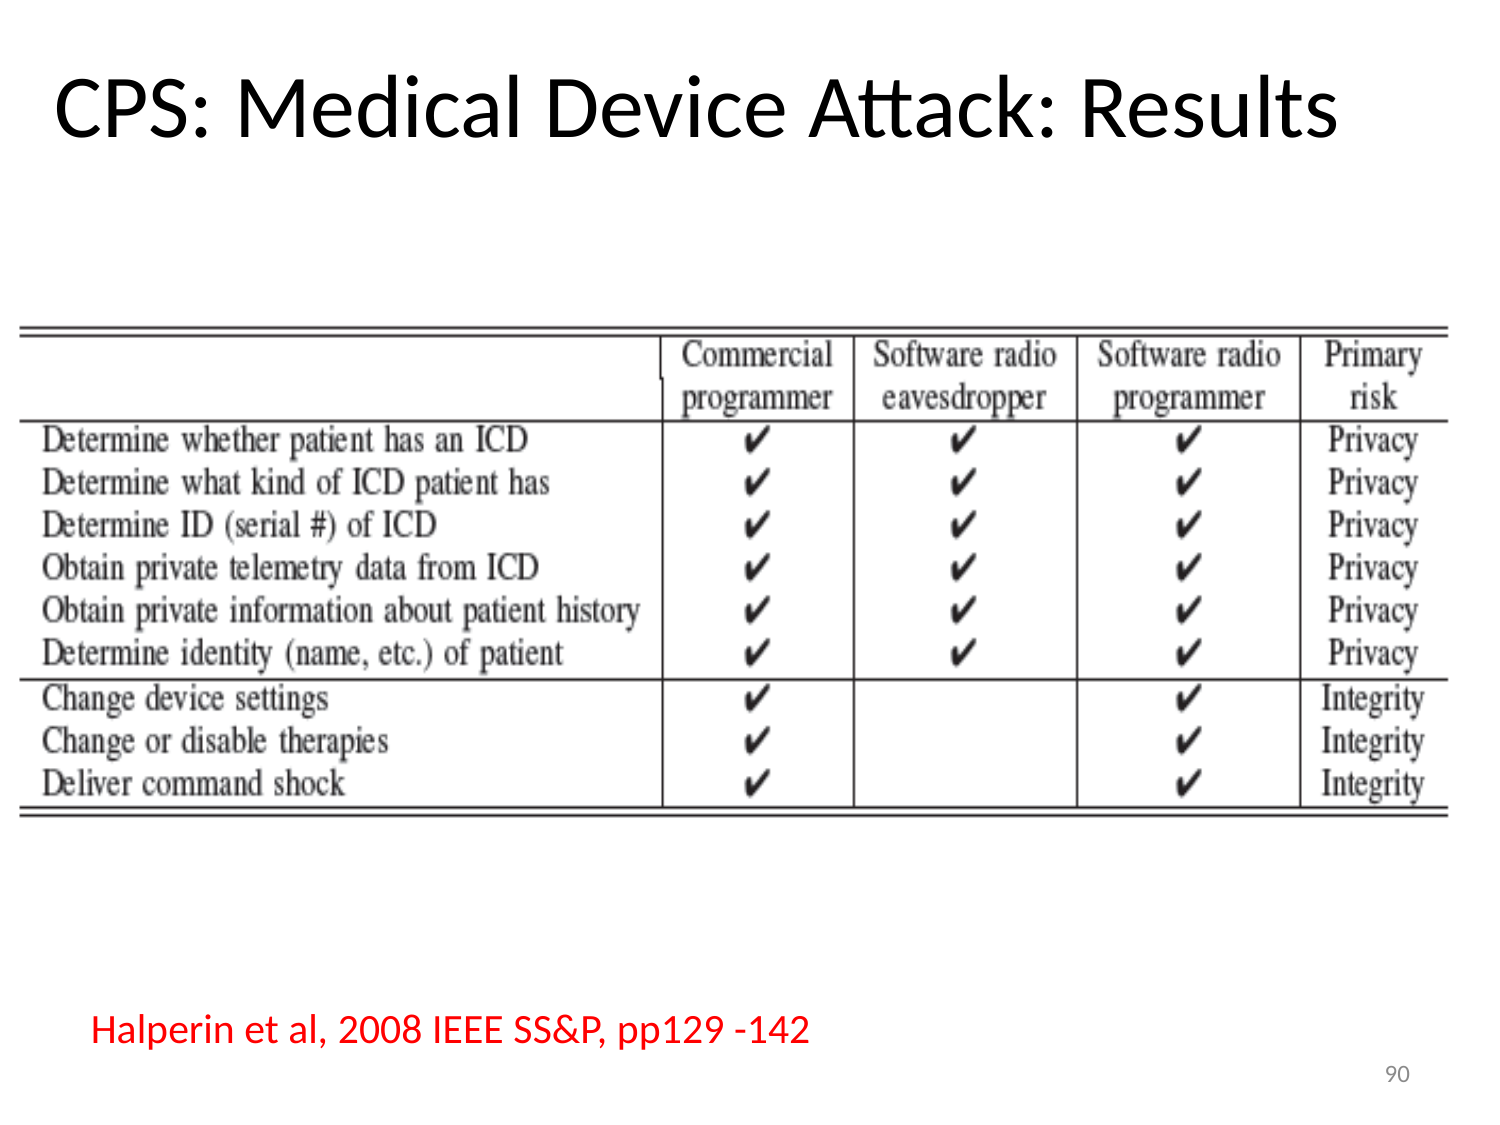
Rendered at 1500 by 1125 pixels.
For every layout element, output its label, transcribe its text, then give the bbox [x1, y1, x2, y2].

picture [18, 322, 1455, 824]
text_box Halperin et al, 2008 IEEE SS&P, pp129 -142 [76, 994, 827, 1060]
title CPS: Medical Device Attack: Results [39, 25, 1380, 177]
slide_number 90 [1074, 1042, 1425, 1103]
